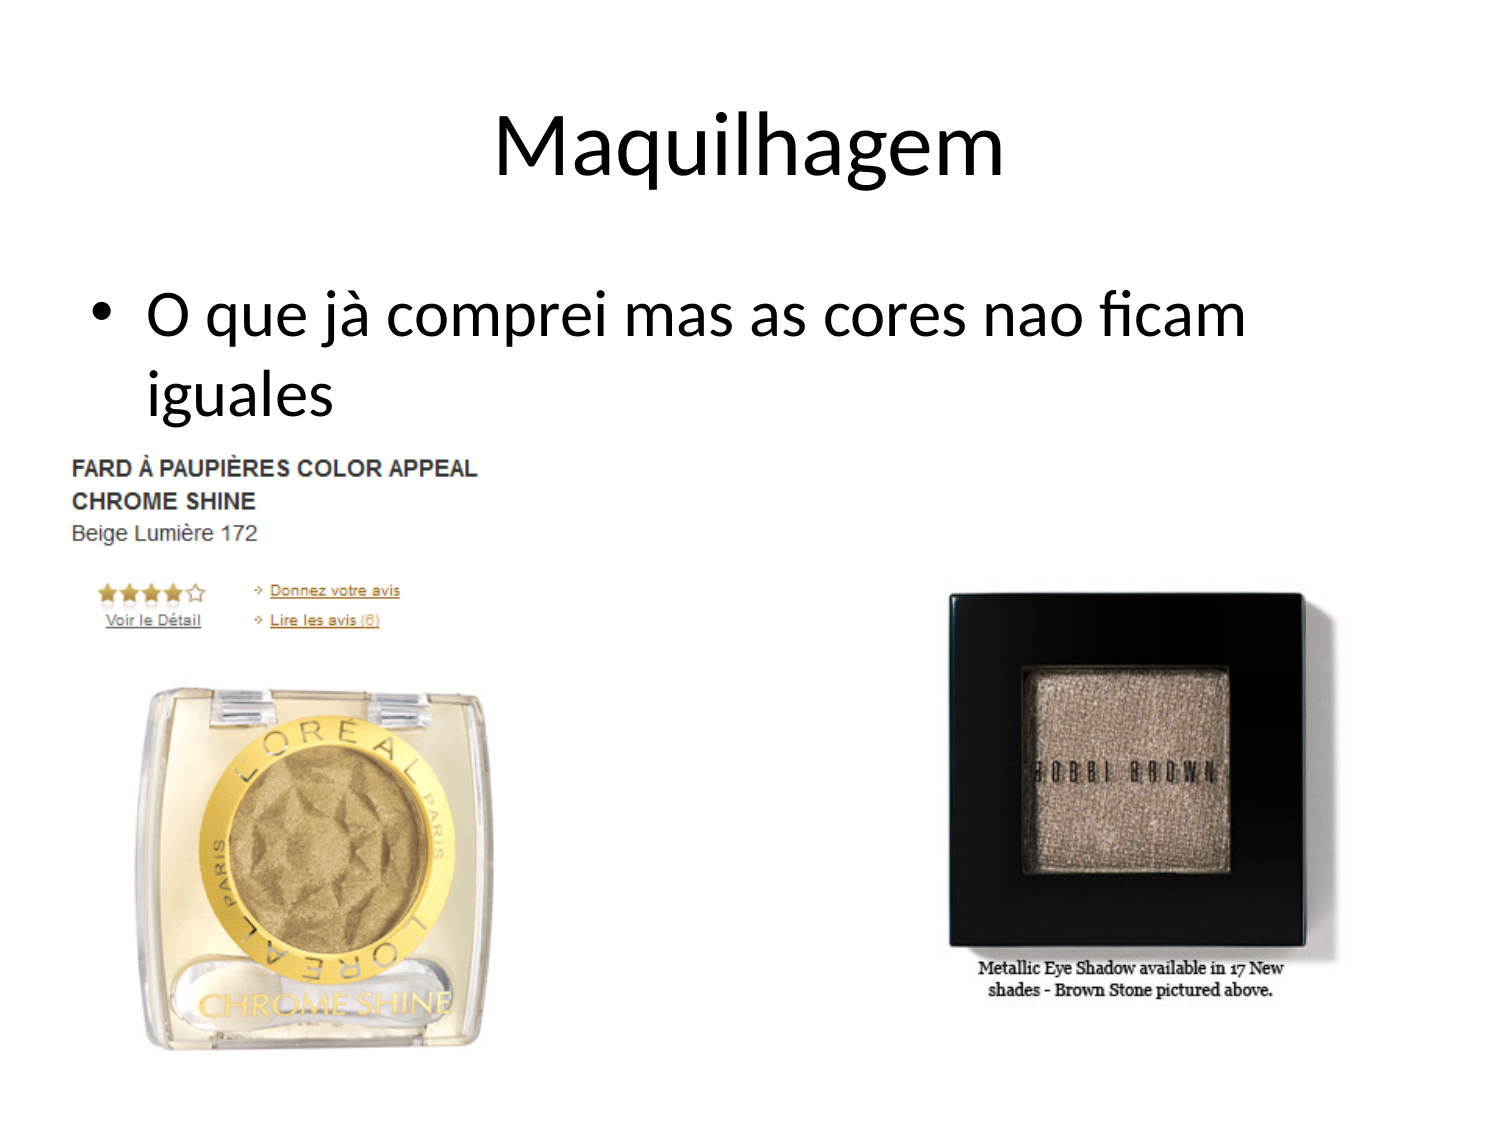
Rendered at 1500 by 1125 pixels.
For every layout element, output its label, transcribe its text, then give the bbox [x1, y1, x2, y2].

title Maquilhagem [75, 45, 1425, 233]
picture [915, 550, 1365, 1024]
list O que jà comprei mas as cores nao ficam iguales [75, 262, 1425, 1005]
picture [41, 432, 597, 1125]
